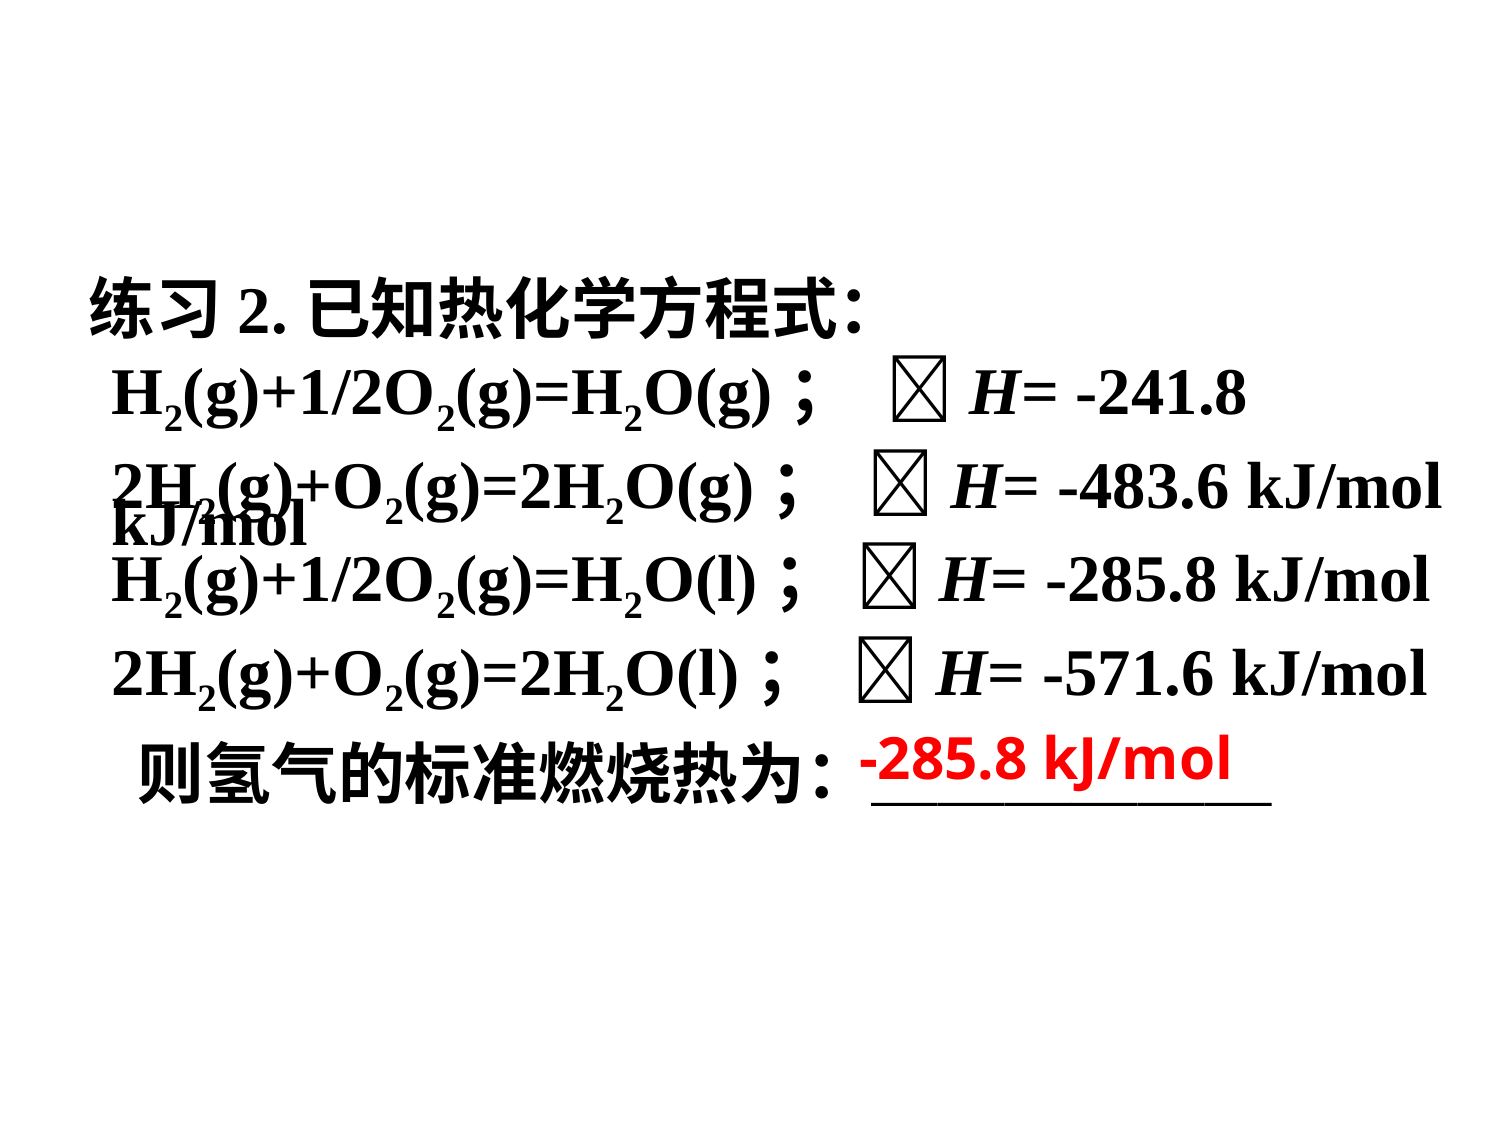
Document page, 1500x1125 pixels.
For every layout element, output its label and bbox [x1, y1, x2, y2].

text_box [88, 219, 1474, 821]
